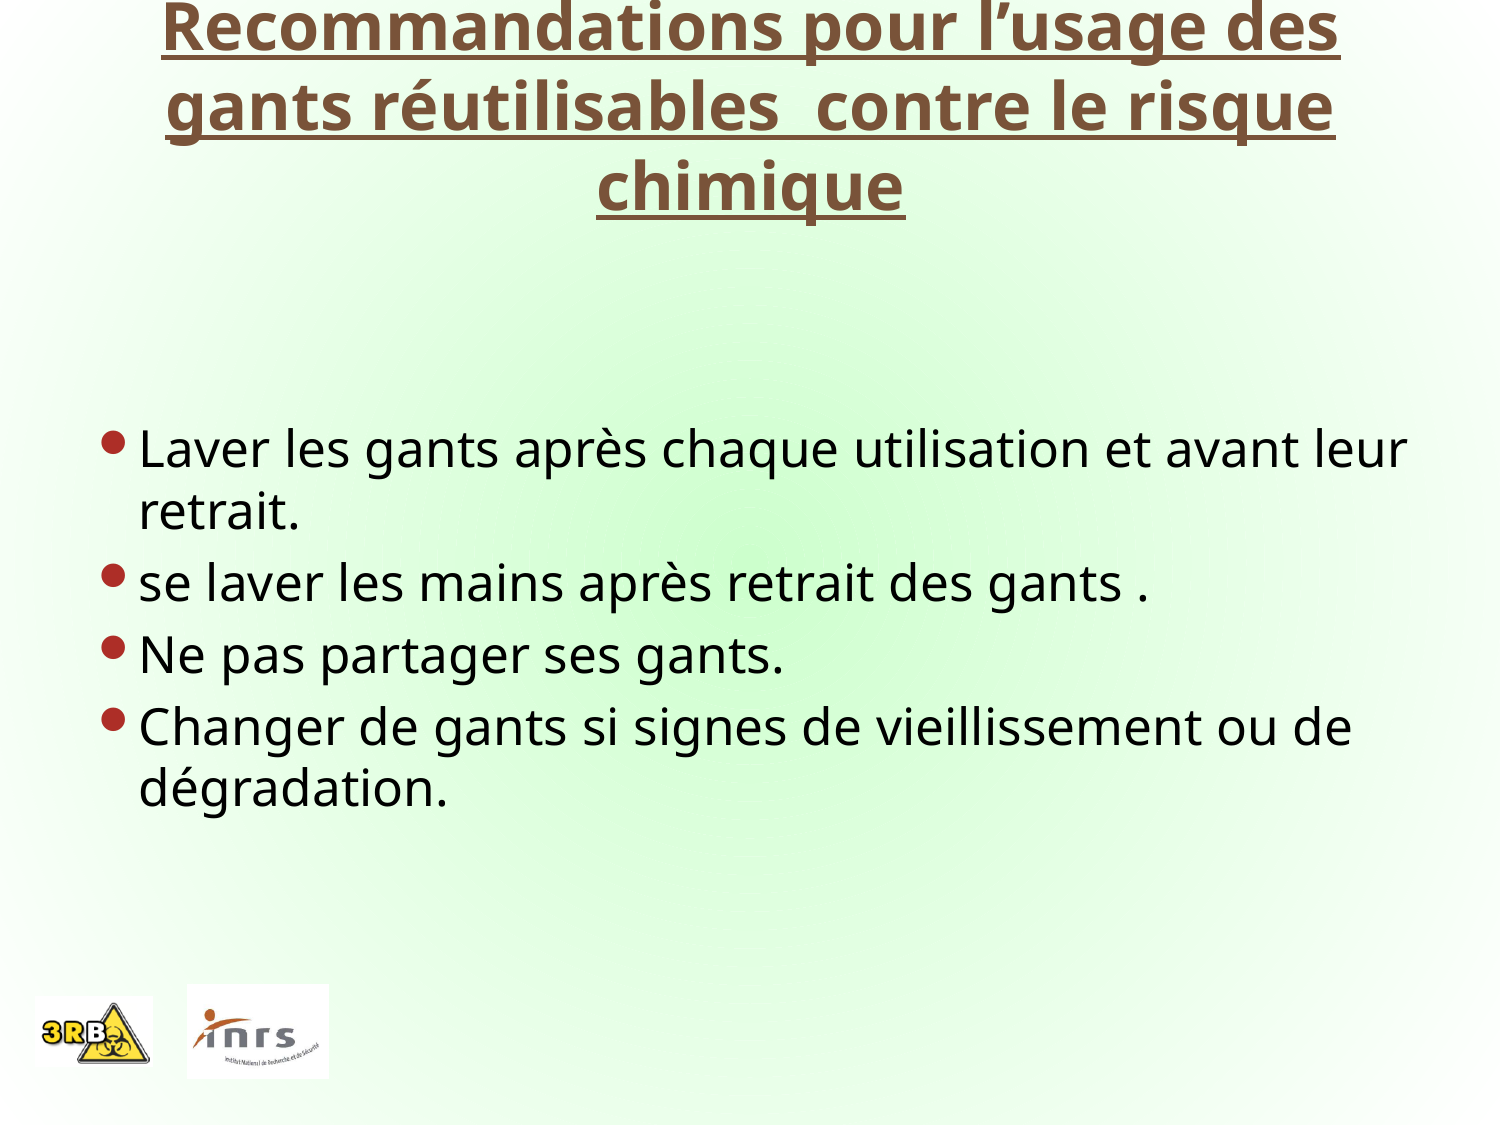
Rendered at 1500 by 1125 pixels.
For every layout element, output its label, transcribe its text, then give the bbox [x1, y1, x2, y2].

list Laver les gants après chaque utilisation et avant leur retrait. se laver les mains après retrait des gants . Ne pas partager ses gants. Changer de gants si signes de vieillissement ou de dégradation. [76, 408, 1427, 828]
title Recommandations pour l’usage des gants réutilisables contre le risque chimique [135, 54, 1366, 231]
picture [187, 984, 329, 1079]
picture [35, 996, 153, 1067]
